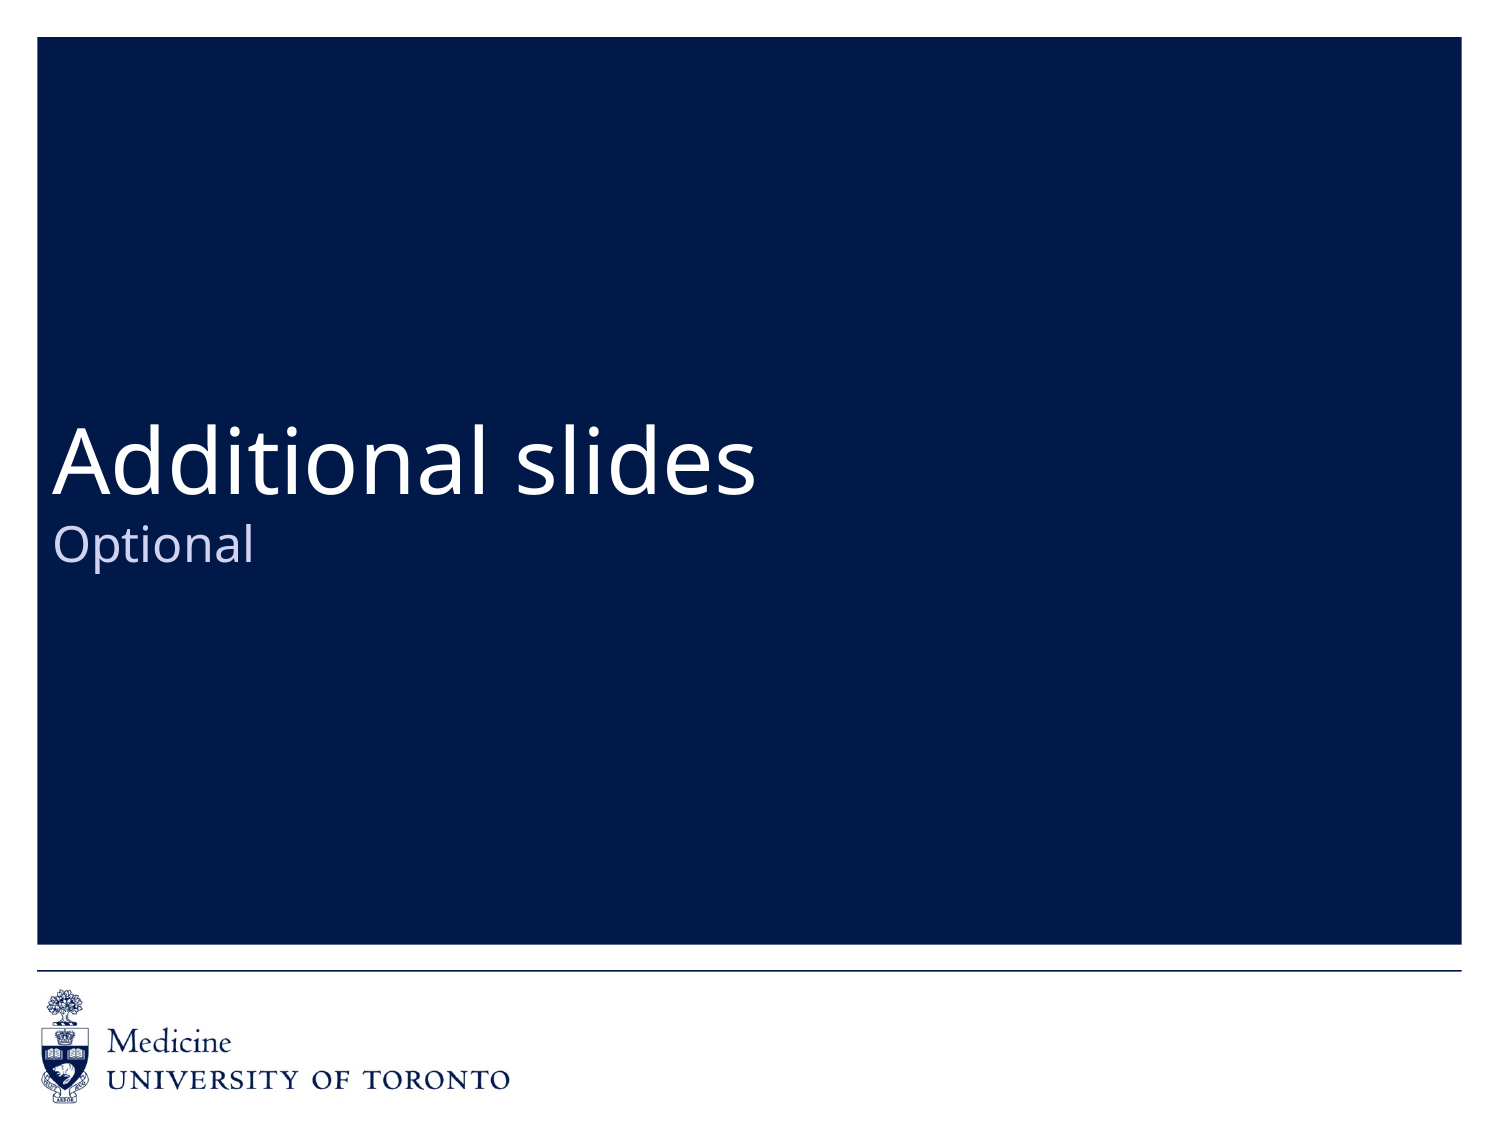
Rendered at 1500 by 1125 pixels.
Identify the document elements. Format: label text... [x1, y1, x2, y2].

subtitle Optional [37, 512, 1413, 875]
title Additional slides [37, 99, 1413, 512]
picture [40, 988, 510, 1104]
